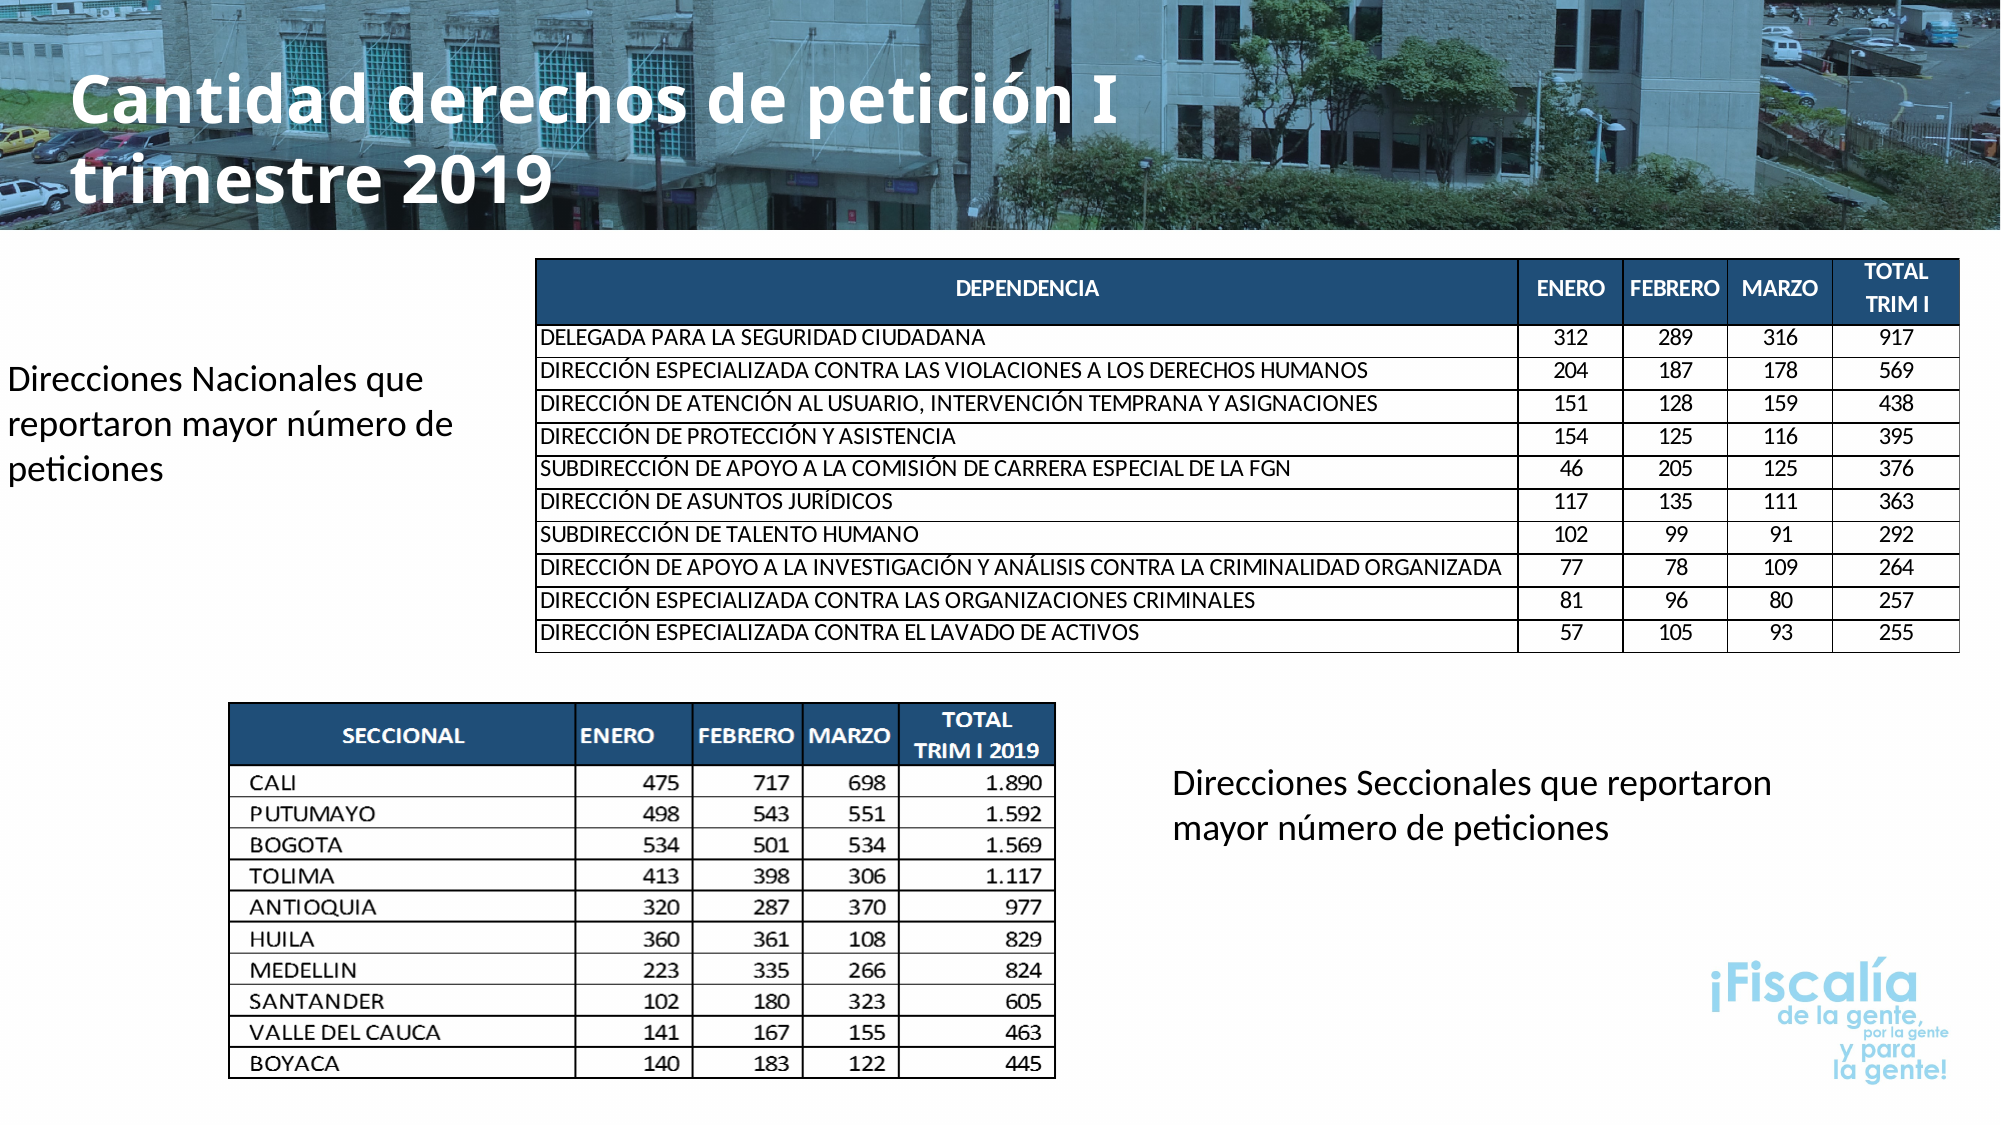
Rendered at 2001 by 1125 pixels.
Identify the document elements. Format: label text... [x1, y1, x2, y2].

picture [0, 0, 2001, 1125]
text_box Direcciones Seccionales que reportaron mayor número de peticiones [1164, 750, 1863, 856]
text_box Direcciones Nacionales que reportaron mayor número de peticiones [0, 346, 496, 497]
text_box Cantidad derechos de petición I trimestre 2019 [61, 49, 1327, 225]
